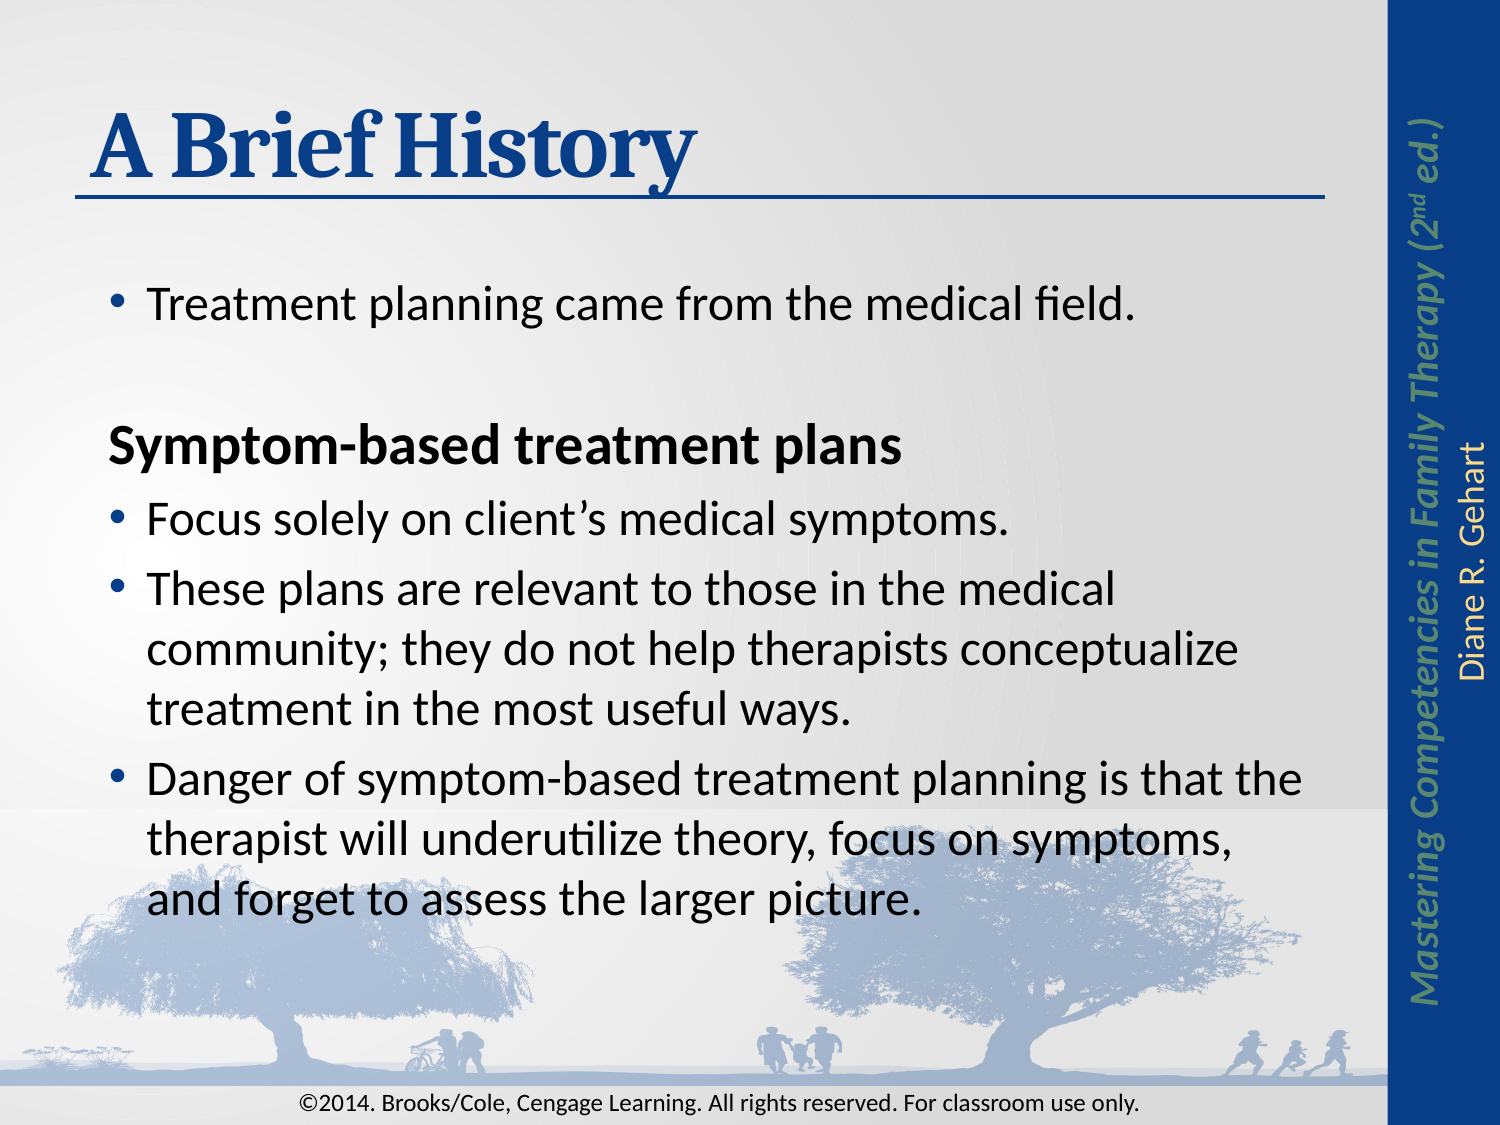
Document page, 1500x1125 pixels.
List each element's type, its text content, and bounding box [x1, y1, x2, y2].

list Treatment planning came from the medical field. Symptom-based treatment plans Focus solely on client’s medical symptoms. These plans are relevant to those in the medical community; they do not help therapists conceptualize treatment in the most useful ways. Danger of symptom-based treatment planning is that the therapist will underutilize theory, focus on symptoms, and forget to assess the larger picture. [75, 262, 1325, 1050]
title A Brief History [75, 45, 1325, 233]
